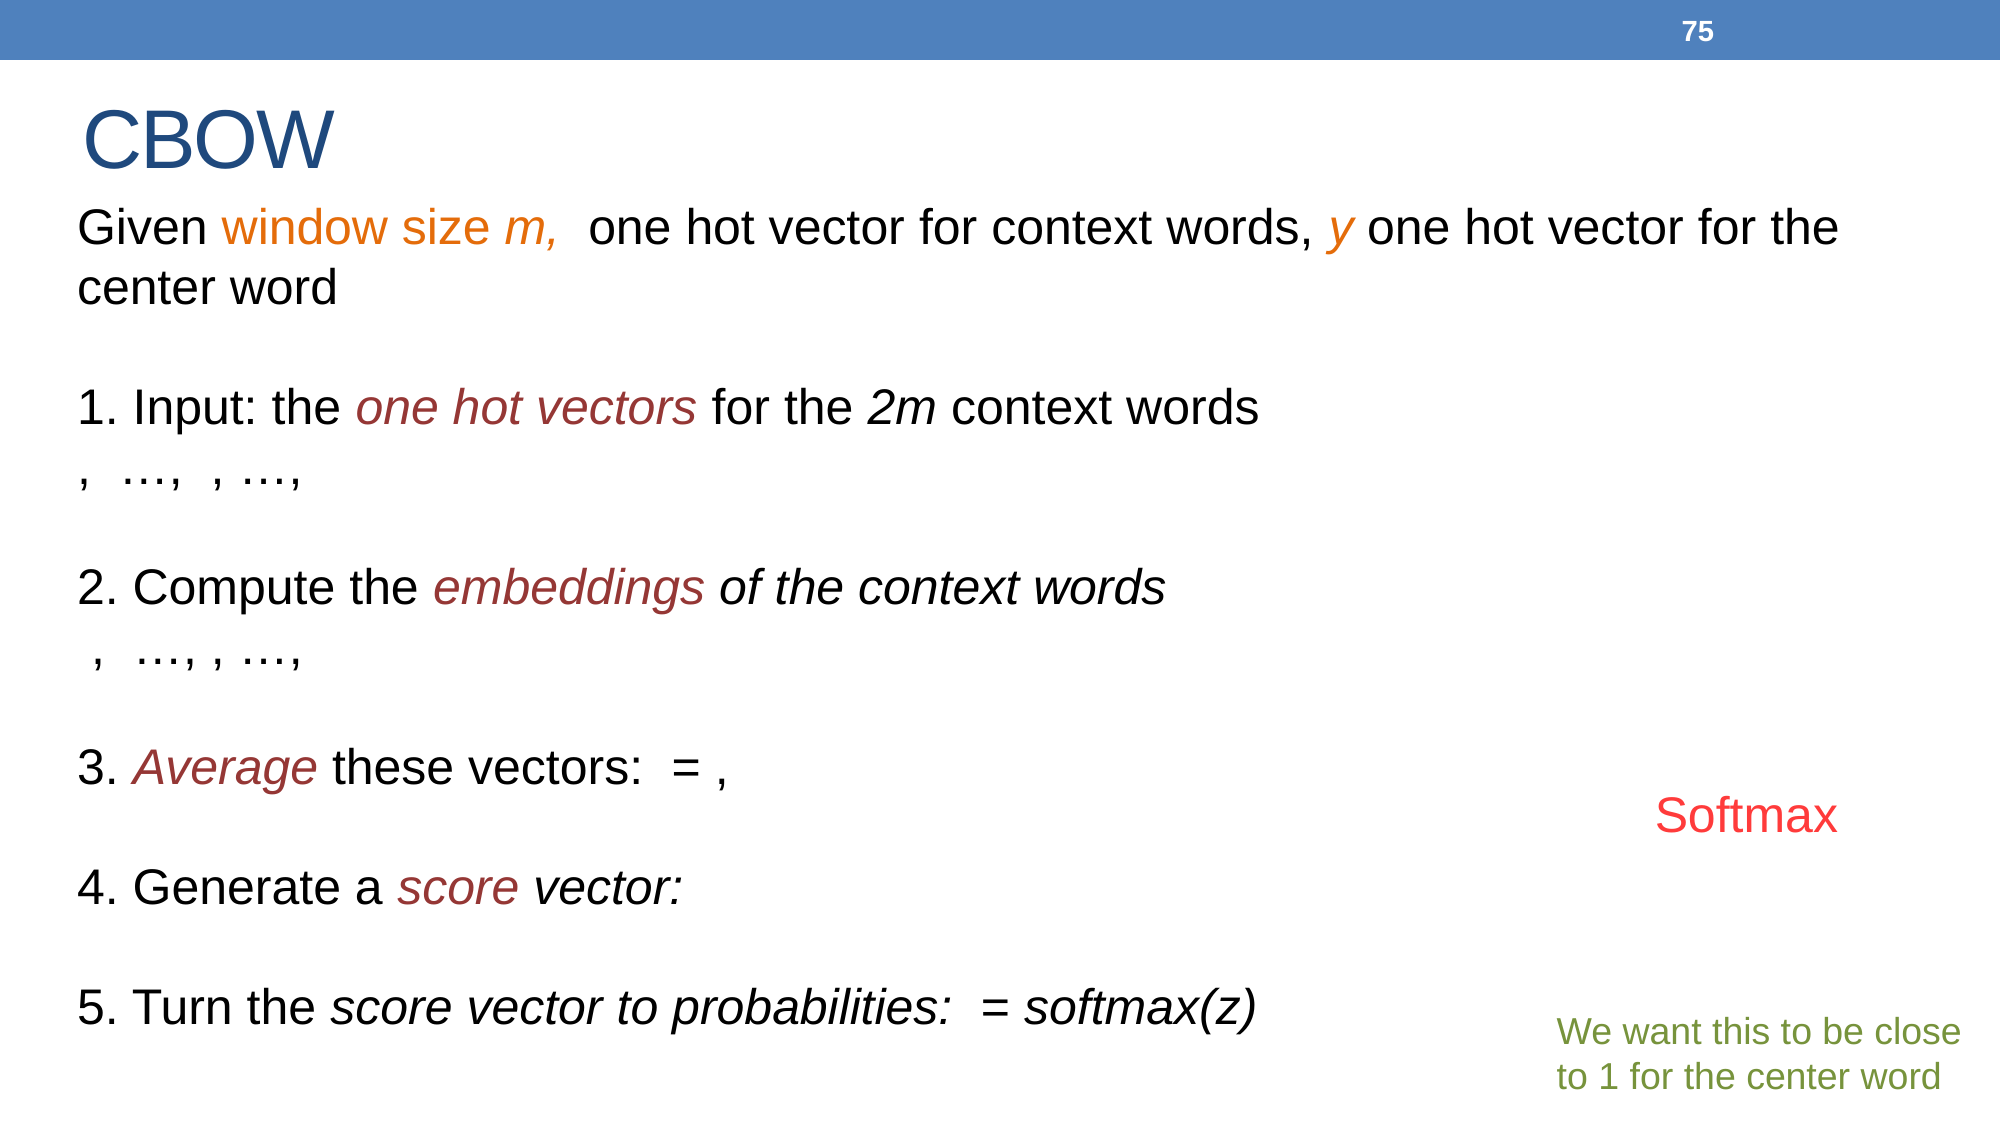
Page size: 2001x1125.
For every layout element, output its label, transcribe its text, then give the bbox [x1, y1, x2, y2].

text_box We want this to be close to 1 for the center word [1541, 999, 2000, 1105]
slide_number 75 [1666, 3, 1900, 57]
title CBOW [67, 56, 1418, 213]
